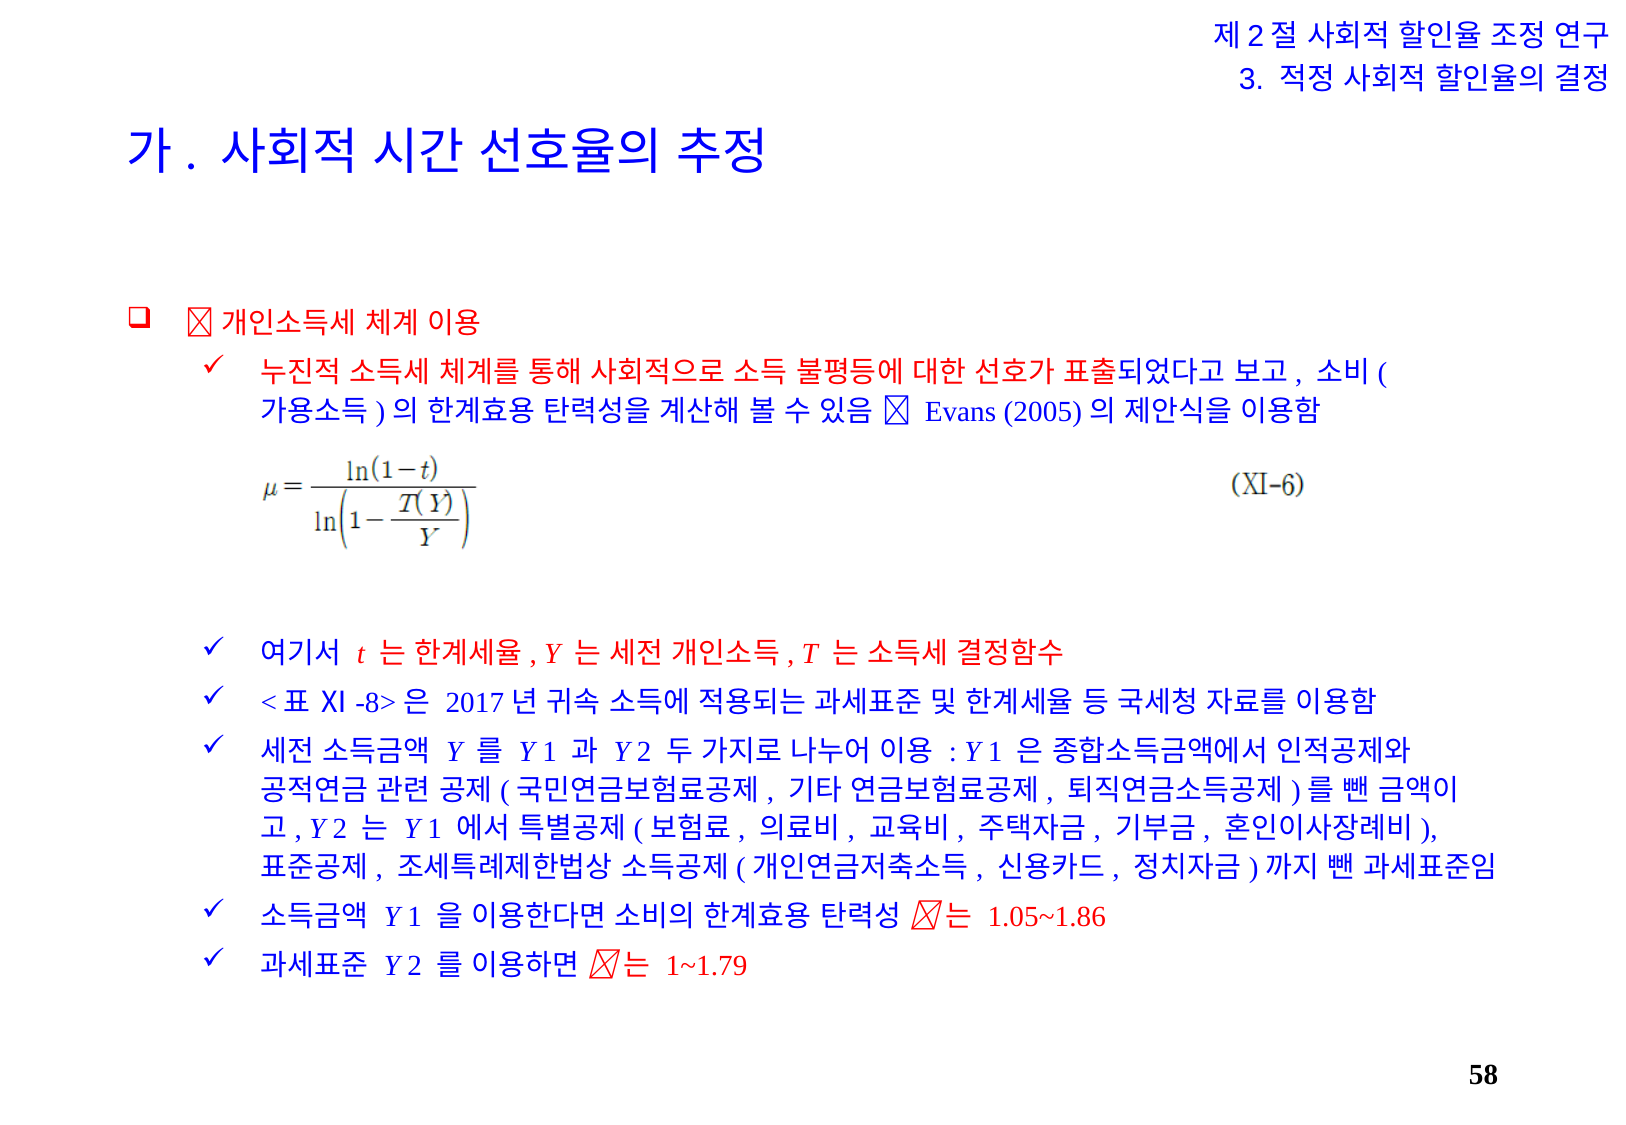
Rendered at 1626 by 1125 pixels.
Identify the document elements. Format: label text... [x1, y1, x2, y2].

list 개인소득세 체계 이용 누진적 소득세 체계를 통해 사회적으로 소득 불평등에 대한 선호가 표출되었다고 보고, 소비(가용소득)의 한계효용 탄력성을 계산해 볼 수 있음  Evans (2005)의 제안식을 이용함 여기서 t 는 한계세율, Y 는 세전 개인소득, T 는 소득세 결정함수 <표 Ⅺ-8>은 2017년 귀속 소득에 적용되는 과세표준 및 한계세율 등 국세청 자료를 이용함 세전 소득금액 Y 를 Y 1 과 Y 2 두 가지로 나누어 이용 : Y 1 은 종합소득금액에서 인적공제와 공적연금 관련 공제(국민연금보험료공제, 기타 연금보험료공제, 퇴직연금소득공제)를 뺀 금액이고, Y 2 는 Y 1 에서 특별공제(보험료, 의료비, 교육비, 주택자금, 기부금, 혼인이사장례비), 표준공제, 조세특례제한법상 소득공제(개인연금저축소득, 신용카드, 정치자금)까지 뺀 과세표준임 소득금액 Y 1 을 이용한다면 소비의 한계효용 탄력성  는 1.05~1.86 과세표준 Y 2 를 이용하면  는 1~1.79 [111, 296, 1514, 1011]
slide_number 57 [1147, 1042, 1514, 1103]
title 가. 사회적 시간 선호율의 추정 [111, 98, 1514, 208]
picture [250, 430, 1316, 561]
text_box 제2절 사회적 할인율 조정 연구 3. 적정 사회적 할인율의 결정 [597, 1, 1625, 104]
